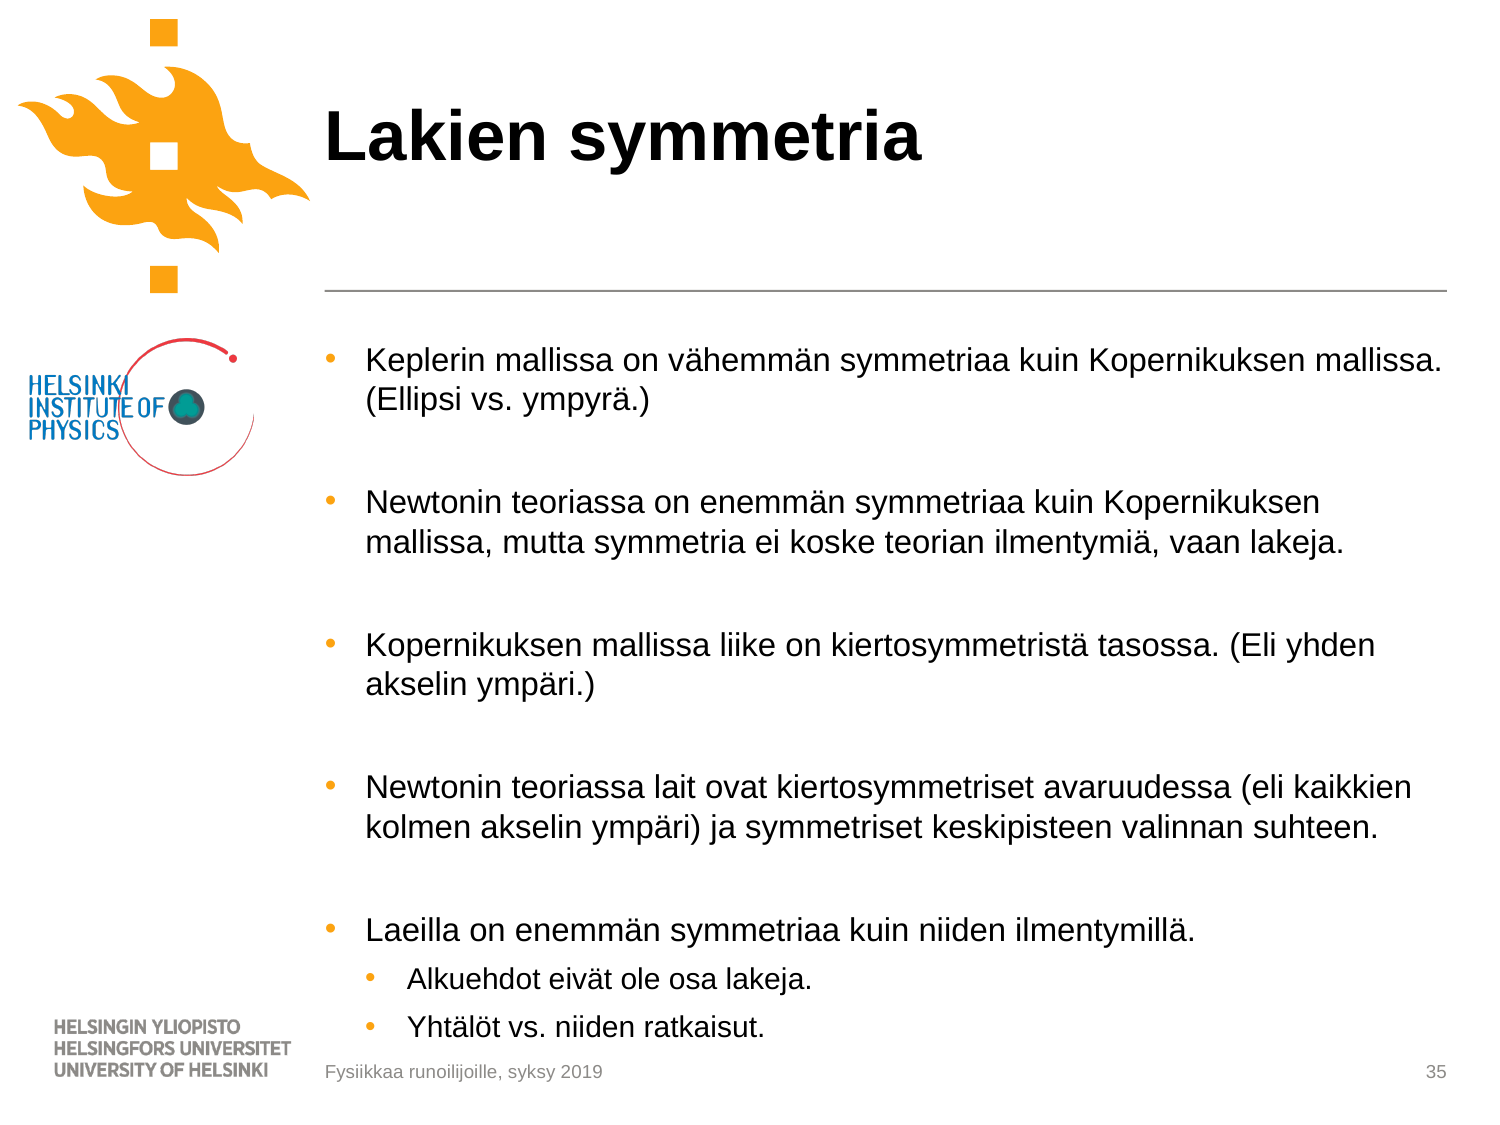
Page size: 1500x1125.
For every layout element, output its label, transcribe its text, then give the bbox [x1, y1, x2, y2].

picture [53, 1017, 292, 1079]
footer Fysiikkaa runoilijoille, syksy 2019 [324, 1011, 1069, 1083]
title Lakien symmetria [324, 90, 1447, 279]
slide_number 35 [1376, 1011, 1447, 1083]
list Keplerin mallissa on vähemmän symmetriaa kuin Kopernikuksen mallissa. (Ellipsi vs. ympyrä.) Newtonin teoriassa on enemmän symmetriaa kuin Kopernikuksen mallissa, mutta symmetria ei koske teorian ilmentymiä, vaan lakeja. Kopernikuksen mallissa liike on kiertosymmetristä tasossa. (Eli yhden akselin ympäri.) Newtonin teoriassa lait ovat kiertosymmetriset avaruudessa (eli kaikkien kolmen akselin ympäri) ja symmetriset keskipisteen valinnan suhteen. Laeilla on enemmän symmetriaa kuin niiden ilmentymillä. Alkuehdot eivät ole osa lakeja. Yhtälöt vs. niiden ratkaisut. [324, 338, 1453, 1053]
